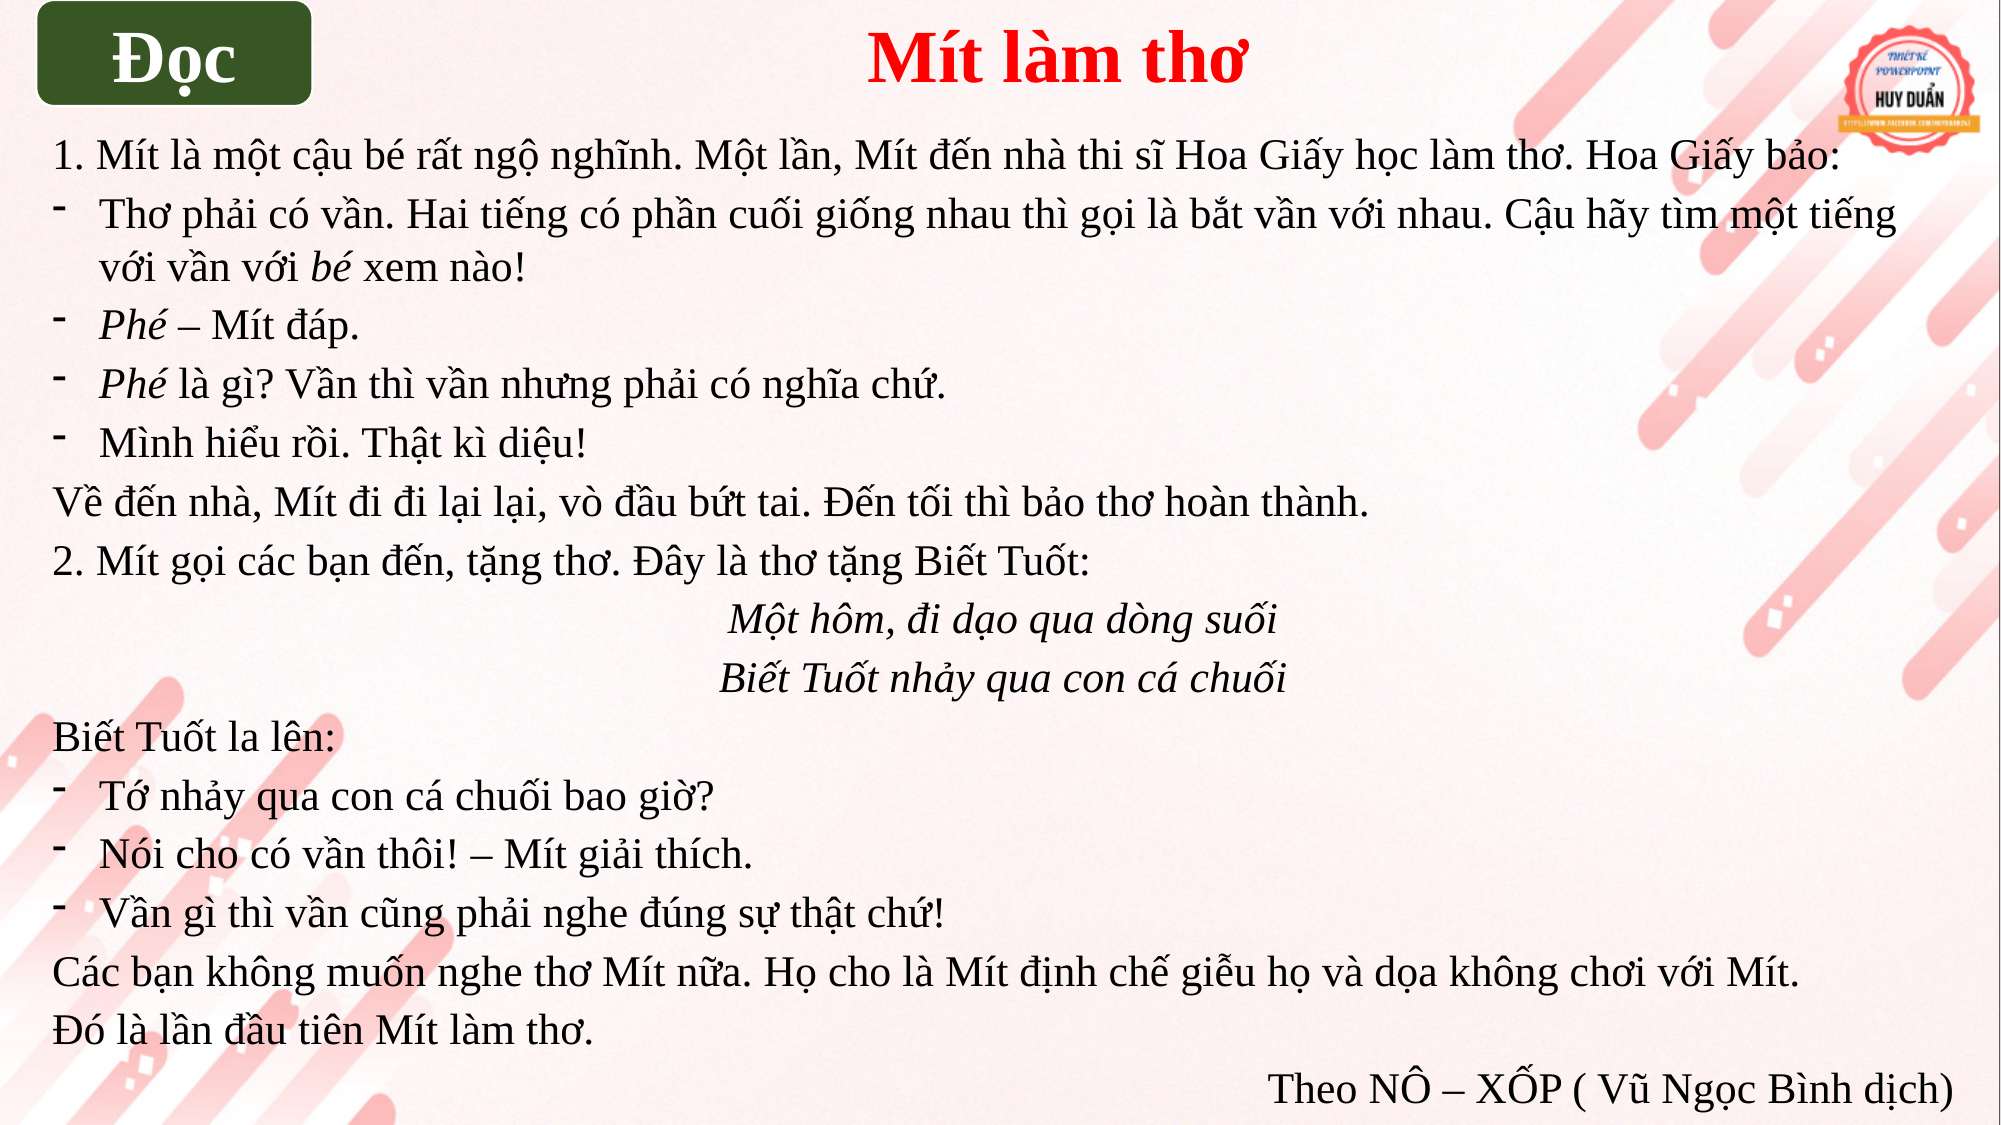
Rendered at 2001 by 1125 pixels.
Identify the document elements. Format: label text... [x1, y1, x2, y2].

picture [0, 0, 2001, 1125]
text_box 1. Mít là một cậu bé rất ngộ nghĩnh. Một lần, Mít đến nhà thi sĩ Hoa Giấy học làm thơ. Hoa Giấy bảo: Thơ phải có vần. Hai tiếng có phần cuối giống nhau thì gọi là bắt vần với nhau. Cậu hãy tìm một tiếng với vần với bé xem nào! Phé – Mít đáp. Phé là gì? Vần thì vần nhưng phải có nghĩa chứ. Mình hiểu rồi. Thật kì diệu! Về đến nhà, Mít đi đi lại lại, vò đầu bứt tai. Đến tối thì bảo thơ hoàn thành. 2. Mít gọi các bạn đến, tặng thơ. Đây là thơ tặng Biết Tuốt: Một hôm, đi dạo qua dòng suối Biết Tuốt nhảy qua con cá chuối Biết Tuốt la lên: Tớ nhảy qua con cá chuối bao giờ? Nói cho có vần thôi! – Mít giải thích. Vần gì thì vần cũng phải nghe đúng sự thật chứ! Các bạn không muốn nghe thơ Mít nữa. Họ cho là Mít định chế giễu họ và dọa không chơi với Mít. Đó là lần đầu tiên Mít làm thơ. Theo NÔ – XỐP ( Vũ Ngọc Bình dịch) [37, 118, 1970, 1120]
text_box Mít làm thơ [803, 0, 1315, 105]
text_box Đọc [35, 0, 314, 108]
